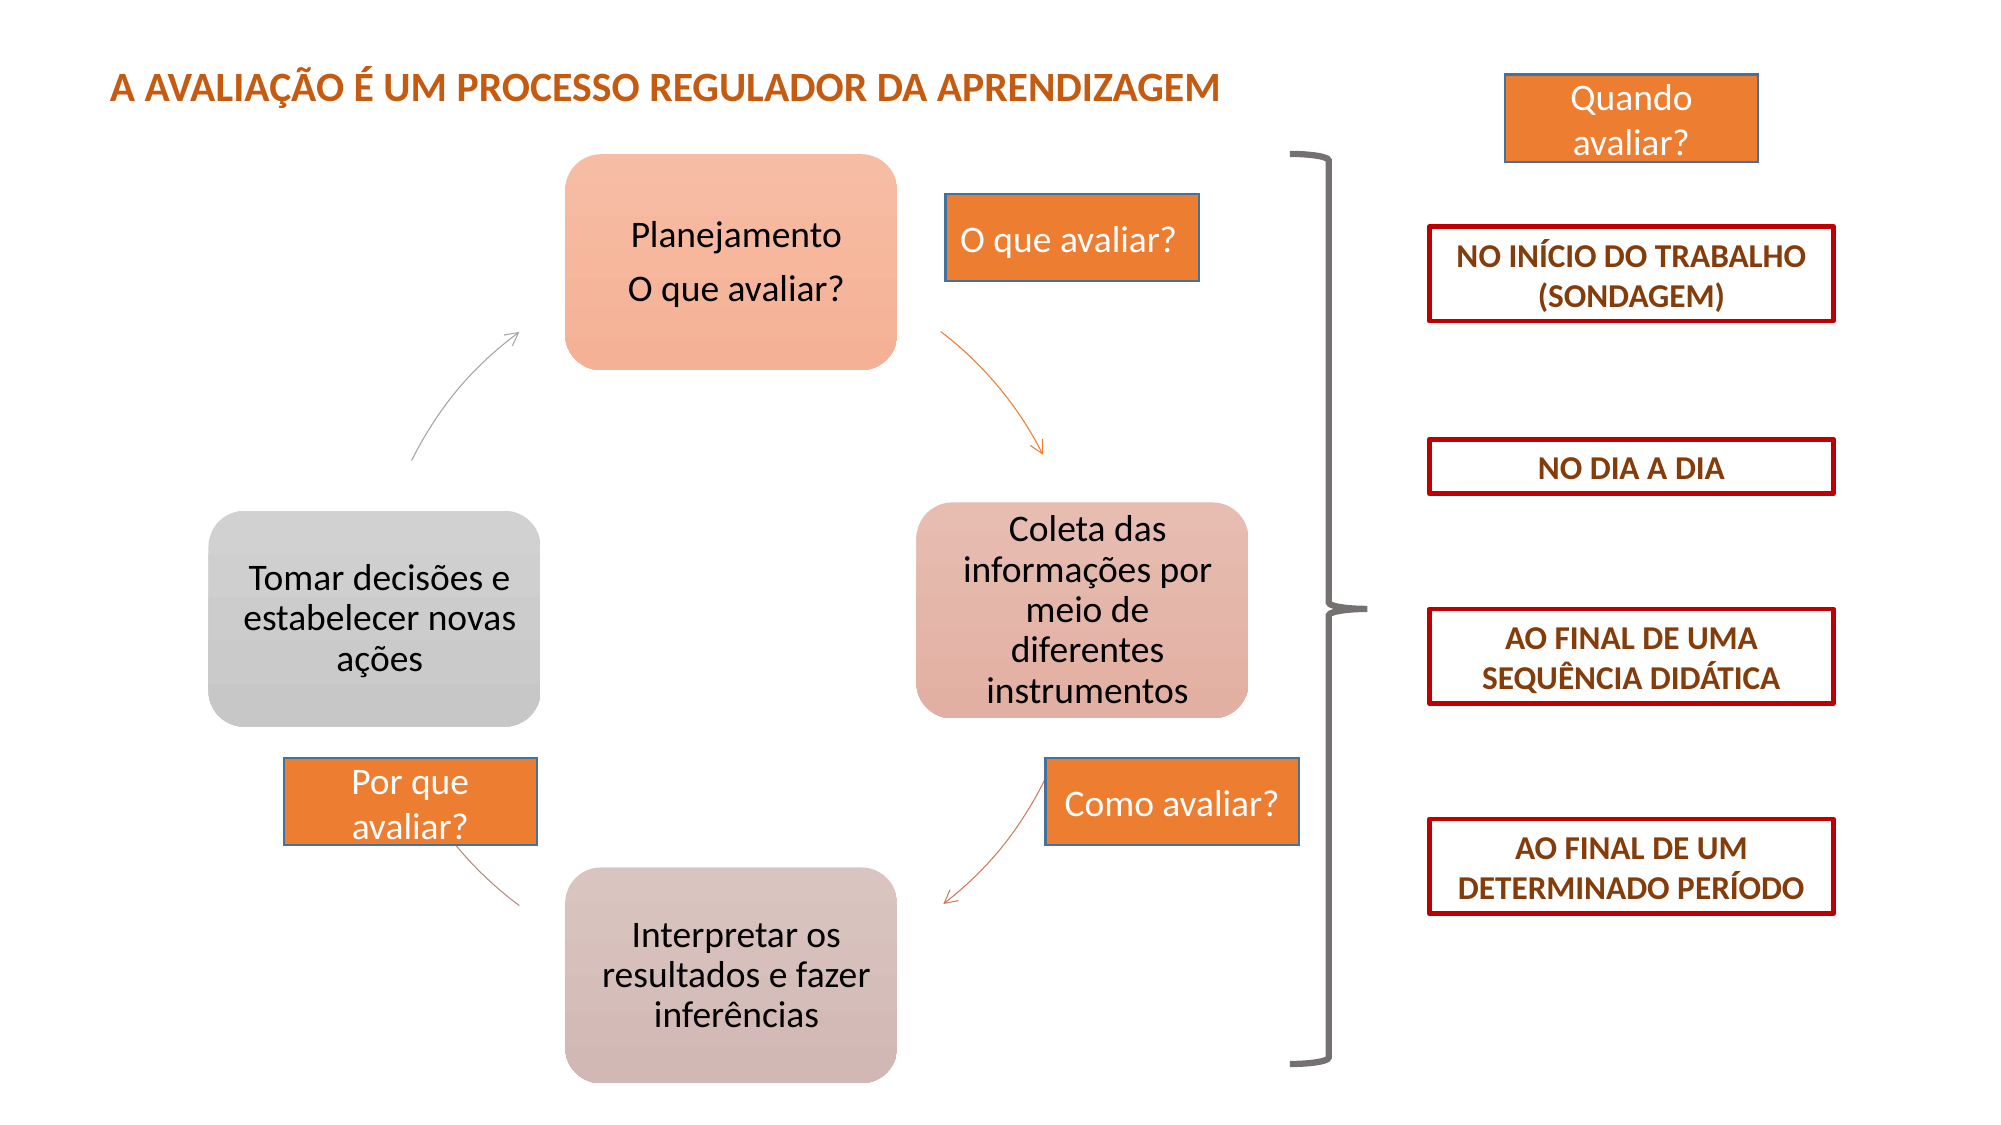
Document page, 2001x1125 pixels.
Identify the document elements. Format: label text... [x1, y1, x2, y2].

text_box NO INÍCIO DO TRABALHO (SONDAGEM) [1429, 226, 1834, 322]
text_box A AVALIAÇÃO É UM PROCESSO REGULADOR DA APRENDIZAGEM [94, 52, 1368, 118]
text_box Quando avaliar? [1504, 73, 1759, 163]
text_box AO FINAL DE UMA SEQUÊNCIA DIDÁTICA [1429, 608, 1834, 704]
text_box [48, 153, 1414, 1084]
text_box AO FINAL DE UM DETERMINADO PERÍODO [1429, 819, 1834, 914]
text_box NO DIA A DIA [1429, 439, 1834, 494]
